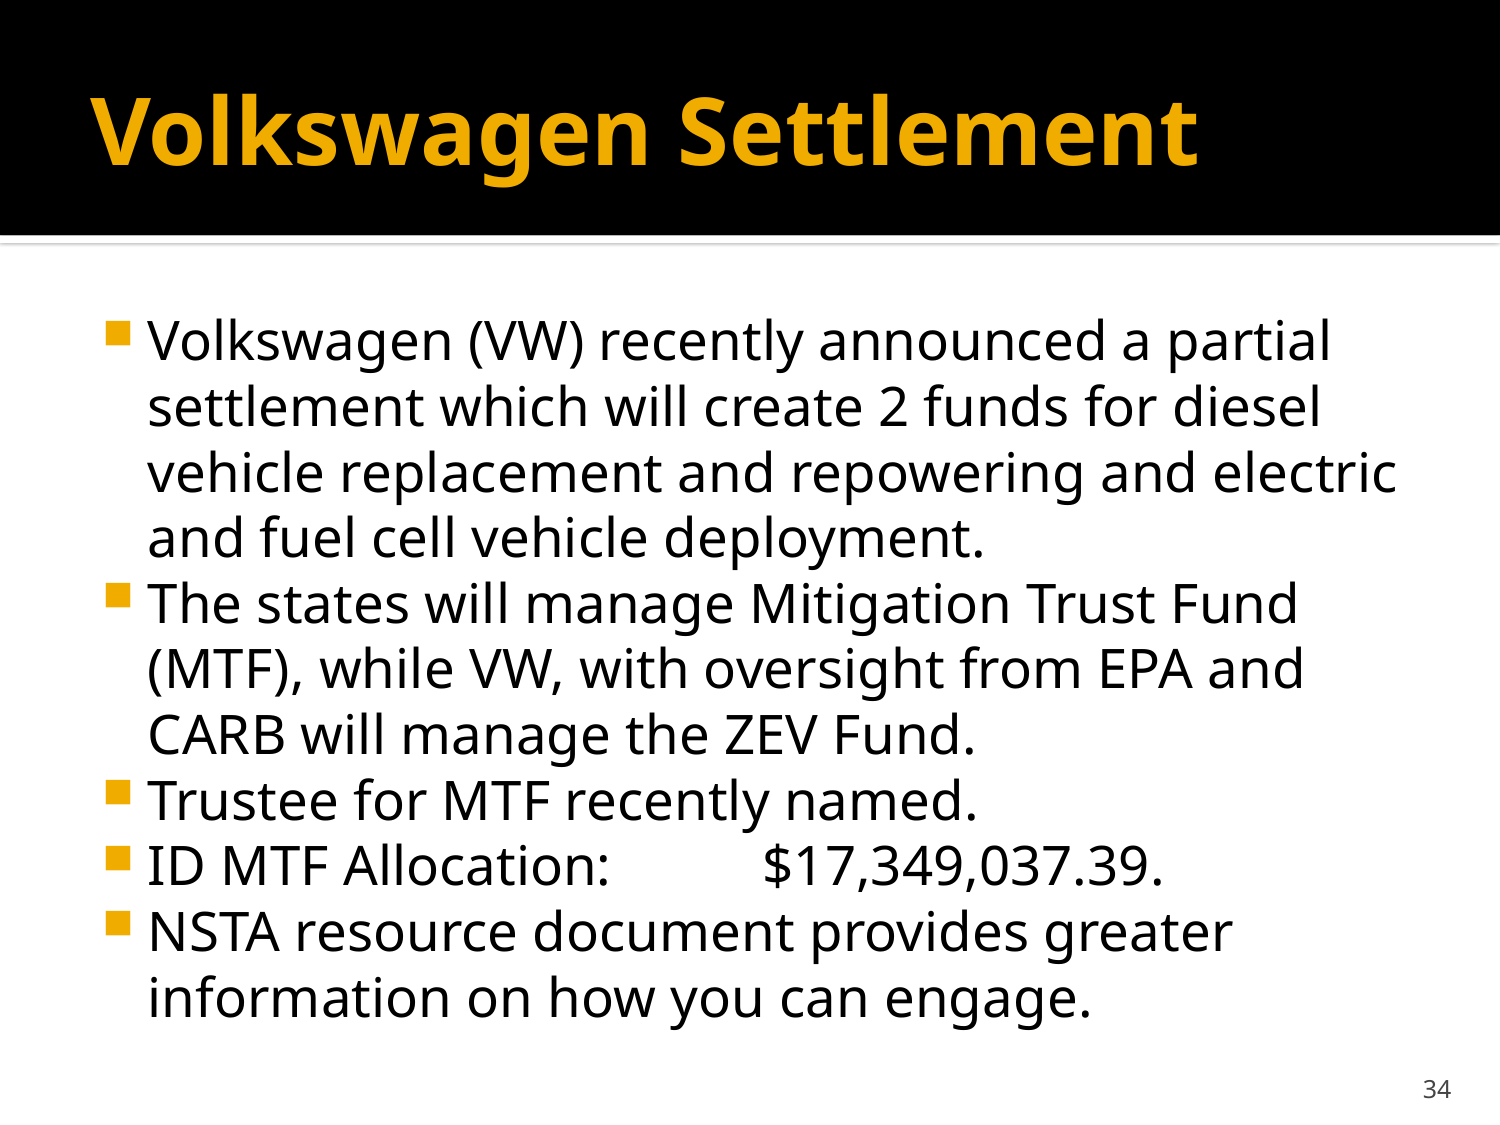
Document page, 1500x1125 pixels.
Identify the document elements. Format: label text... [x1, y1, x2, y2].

slide_number 34 [1345, 1062, 1467, 1108]
list Volkswagen (VW) recently announced a partial settlement which will create 2 funds for diesel vehicle replacement and repowering and electric and fuel cell vehicle deployment. The states will manage Mitigation Trust Fund (MTF), while VW, with oversight from EPA and CARB will manage the ZEV Fund. Trustee for MTF recently named. ID MTF Allocation: $17,349,037.39. NSTA resource document provides greater information on how you can engage. [75, 291, 1425, 1050]
title Volkswagen Settlement [75, 25, 1425, 231]
